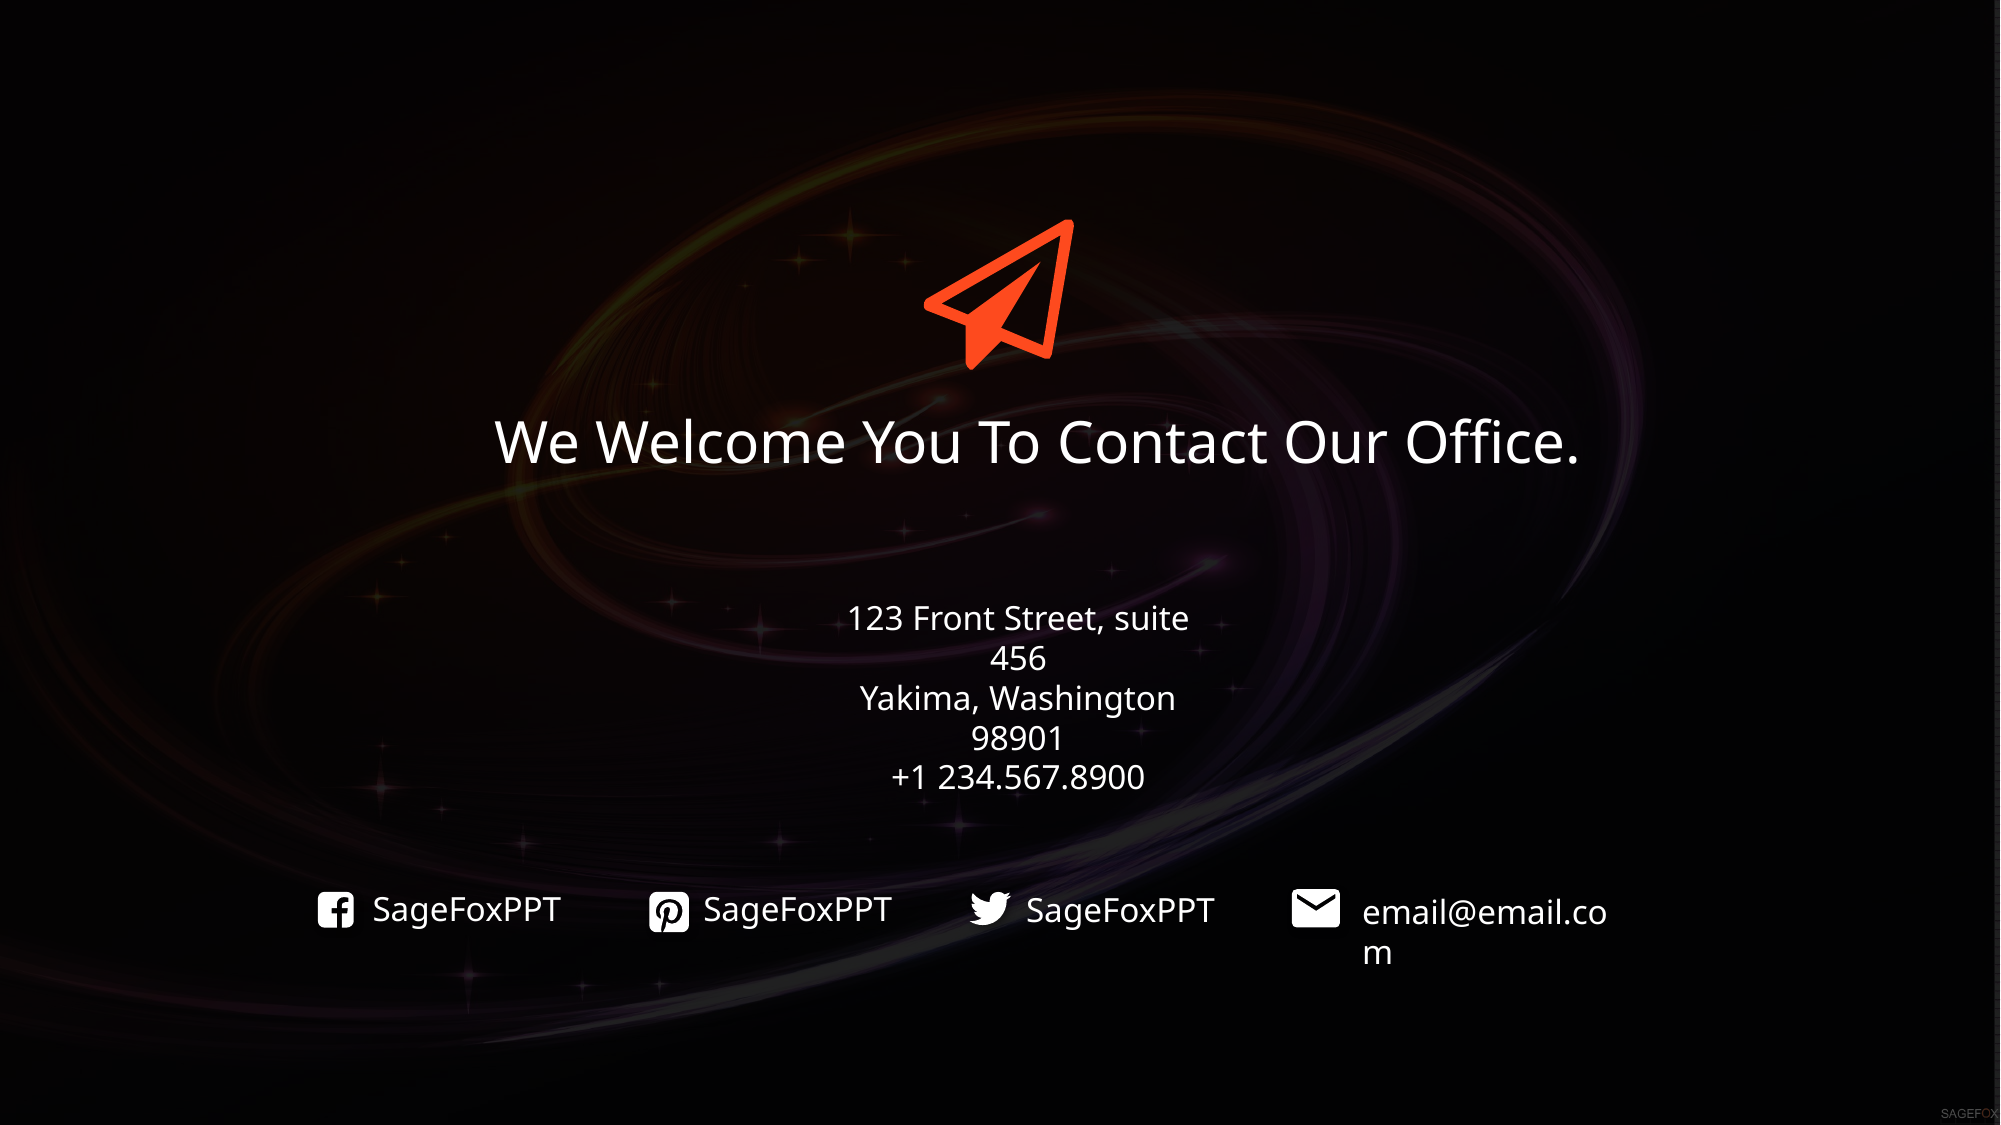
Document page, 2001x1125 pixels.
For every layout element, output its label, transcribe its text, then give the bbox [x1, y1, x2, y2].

text_box [649, 891, 688, 933]
text_box [923, 219, 1074, 370]
text_box email@email.com [1347, 884, 1649, 979]
text_box 123 Front Street, suite 456 Yakima, Washington 98901 +1 234.567.8900 [808, 589, 1229, 804]
text_box SageFoxPPT [1011, 881, 1252, 937]
text_box [1291, 889, 1340, 928]
text_box We Welcome You To Contact Our Office. [477, 398, 1598, 483]
text_box [969, 891, 1011, 926]
text_box SageFoxPPT [357, 880, 598, 936]
text_box SageFoxPPT [688, 880, 929, 936]
text_box [317, 891, 354, 928]
text_box [0, 0, 2000, 1125]
